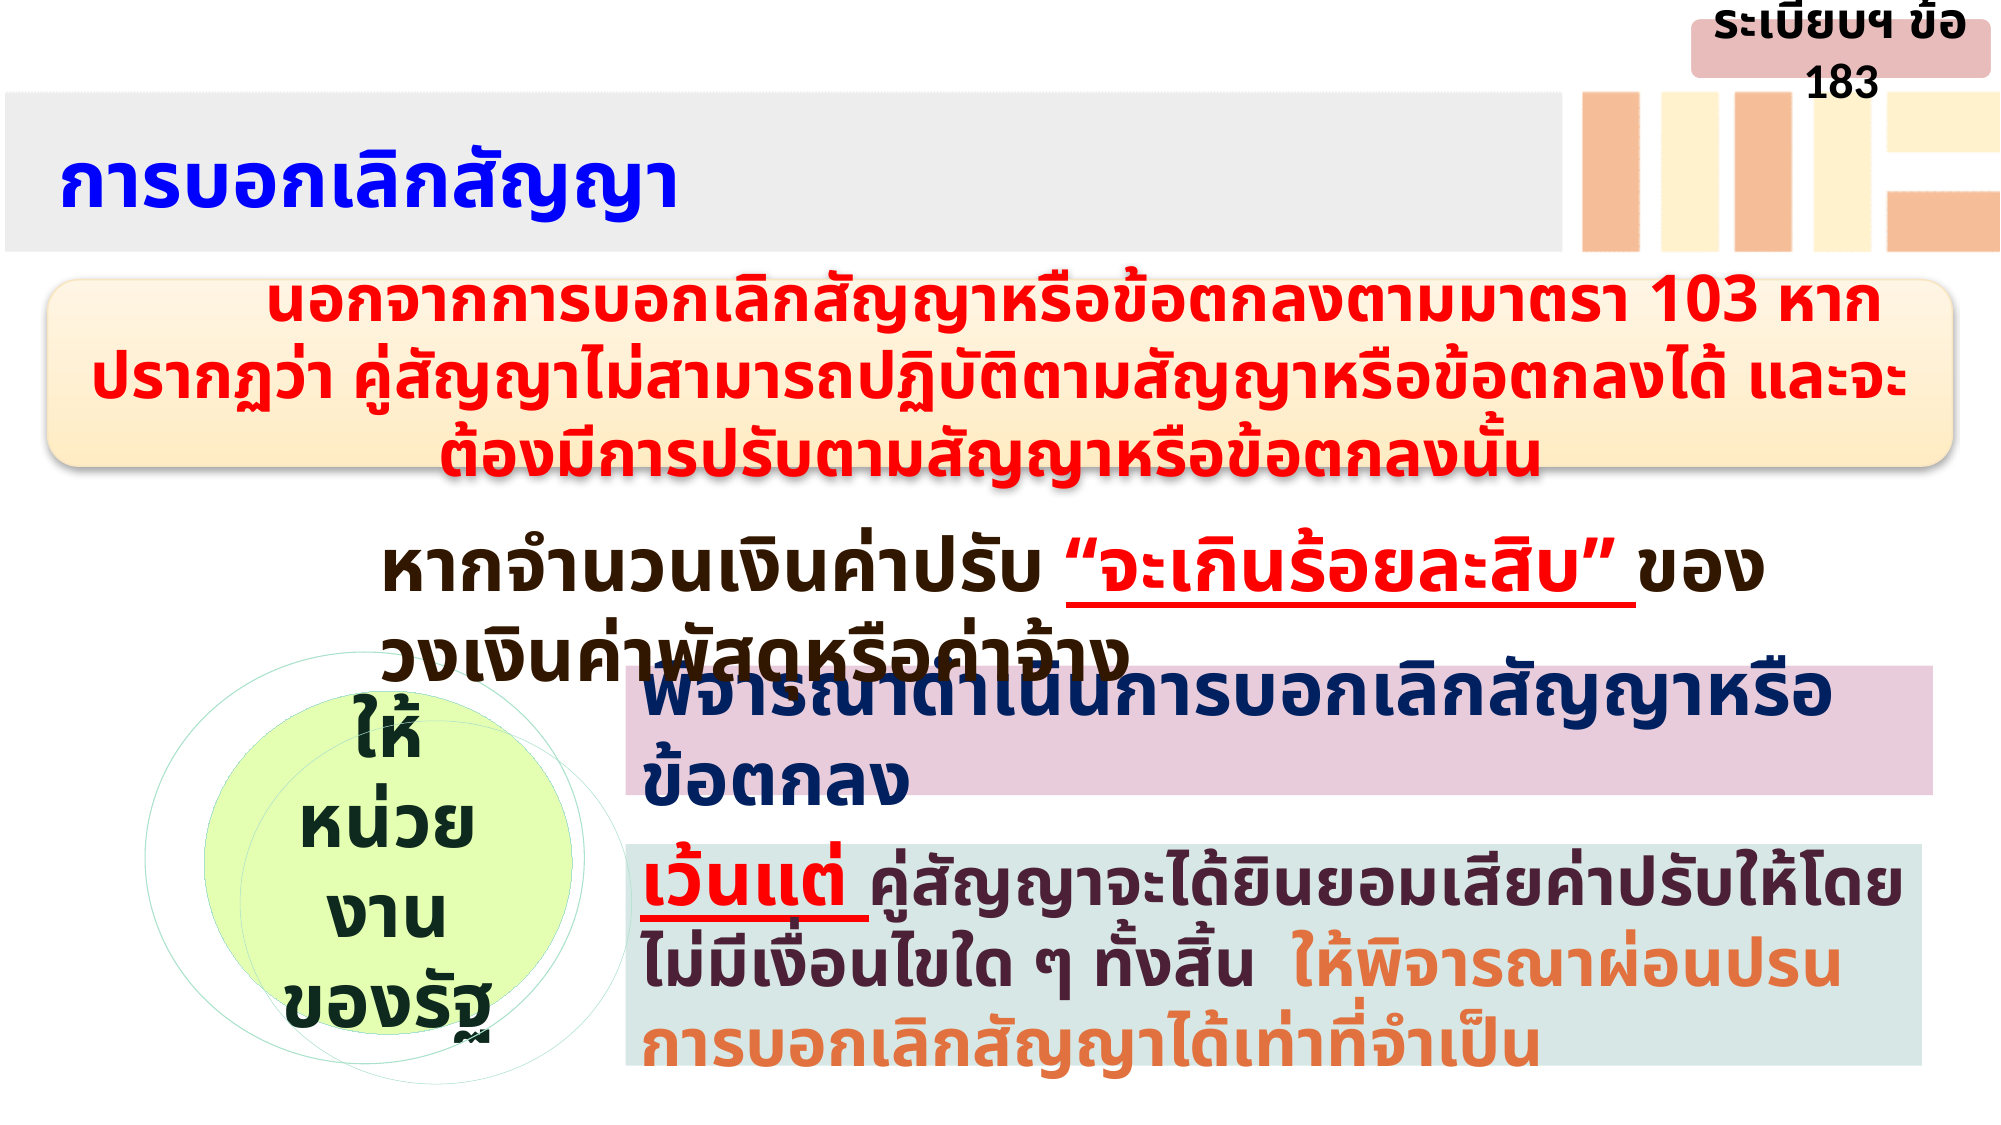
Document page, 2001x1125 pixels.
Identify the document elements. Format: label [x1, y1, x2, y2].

text_box [144, 651, 632, 1085]
picture [5, 0, 2000, 1125]
